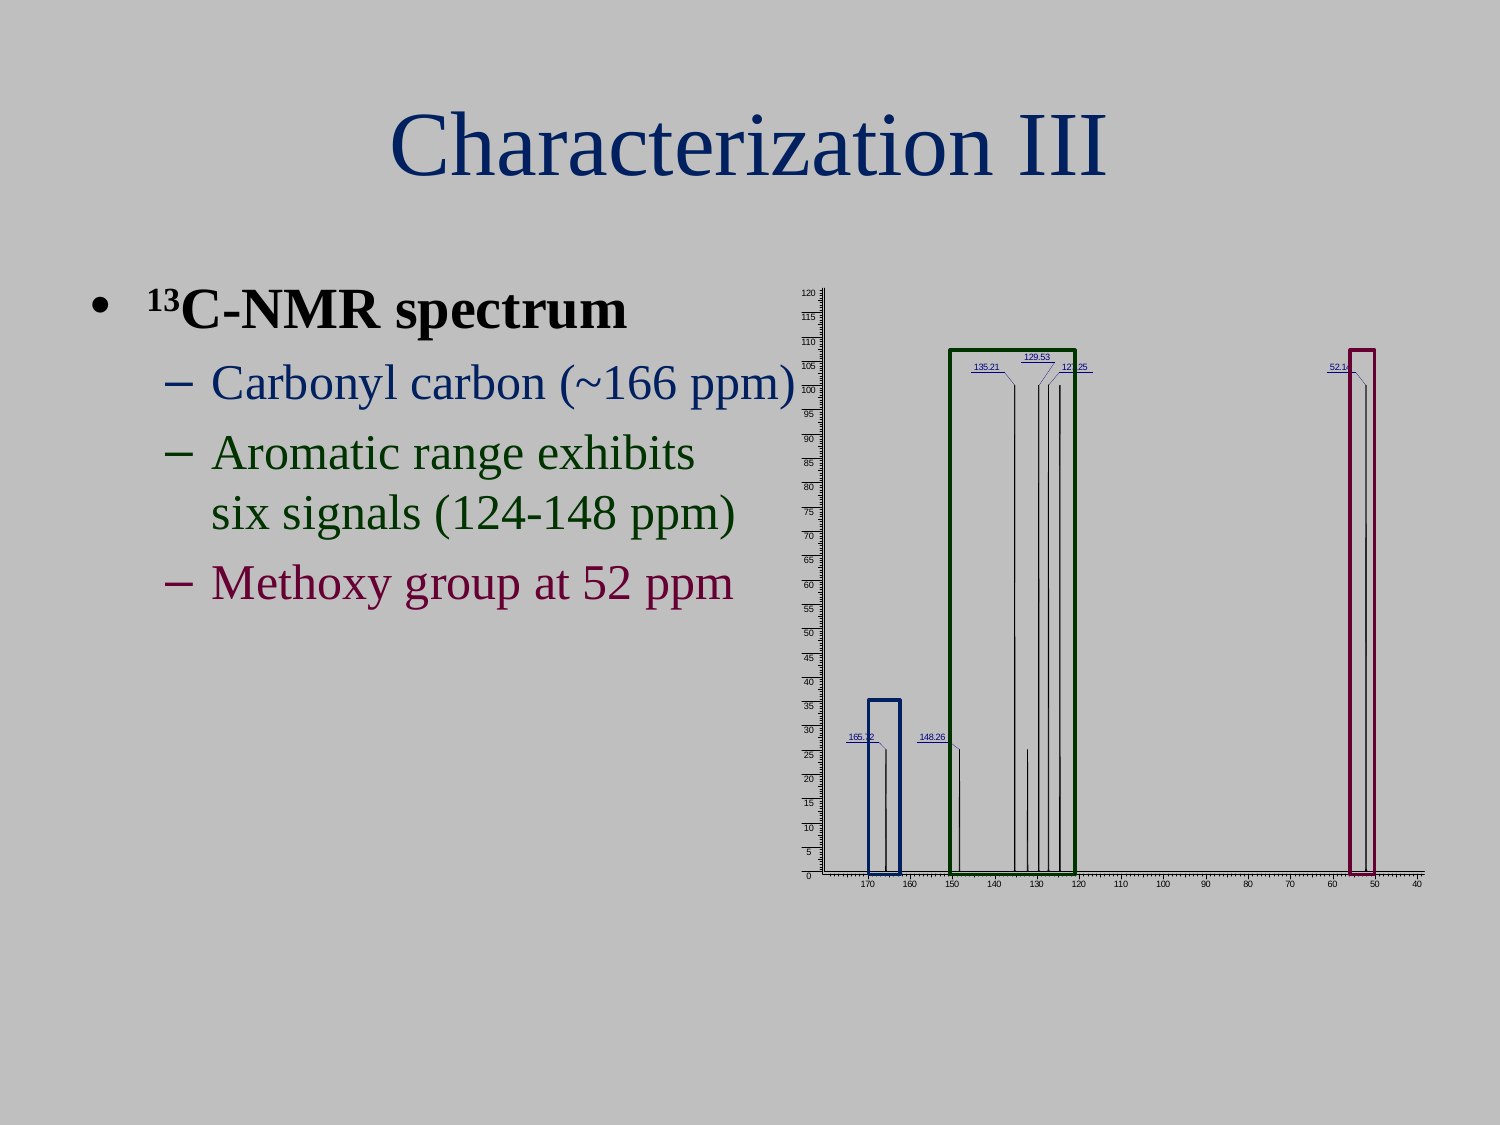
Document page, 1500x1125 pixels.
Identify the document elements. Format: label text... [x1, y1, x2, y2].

list 13C-NMR spectrum Carbonyl carbon (~166 ppm) Aromatic range exhibits six signals (124-148 ppm) Methoxy group at 52 ppm [75, 262, 1425, 1005]
picture [796, 287, 1426, 891]
title Characterization III [75, 45, 1425, 233]
